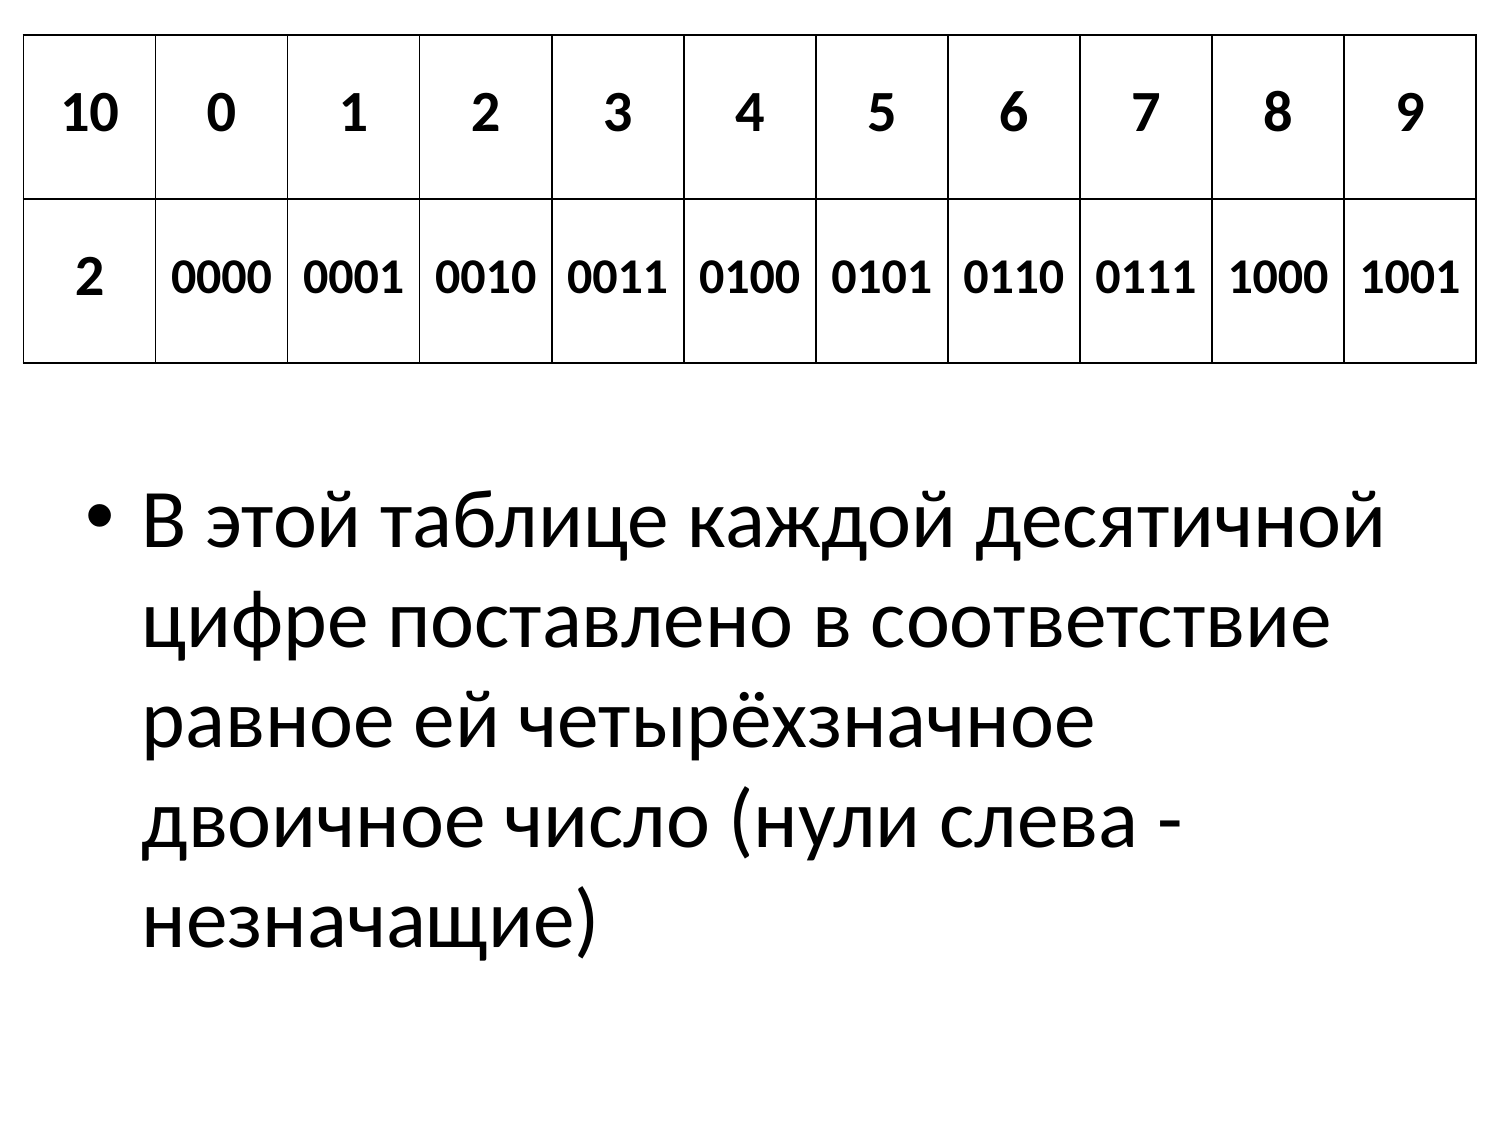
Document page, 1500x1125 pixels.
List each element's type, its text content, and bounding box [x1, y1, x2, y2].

table_cell 0001 [288, 200, 419, 362]
table_cell 0011 [553, 200, 683, 362]
table_header 0 [156, 36, 287, 198]
table_cell 2 [24, 200, 155, 362]
table_cell 0111 [1081, 200, 1211, 362]
table_cell 0100 [685, 200, 815, 362]
table_cell 1001 [1345, 200, 1475, 362]
table_header 5 [817, 36, 947, 198]
table_header 2 [420, 36, 551, 198]
table_header 9 [1345, 36, 1475, 198]
table_header 6 [949, 36, 1079, 198]
table_header 8 [1213, 36, 1343, 198]
table_header 10 [24, 36, 155, 198]
table_header 4 [685, 36, 815, 198]
table_cell 1000 [1213, 200, 1343, 362]
table_header 3 [553, 36, 683, 198]
table_cell 0110 [949, 200, 1079, 362]
table_header 1 [288, 36, 419, 198]
table_cell 0010 [420, 200, 551, 362]
list В этой таблице каждой десятичной цифре поставлено в соответствие равное ей четырёхзначное двоичное число (нули слева - незначащие) [70, 457, 1421, 809]
table_header 7 [1081, 36, 1211, 198]
table_cell 0000 [156, 200, 287, 362]
table_cell 0101 [817, 200, 947, 362]
